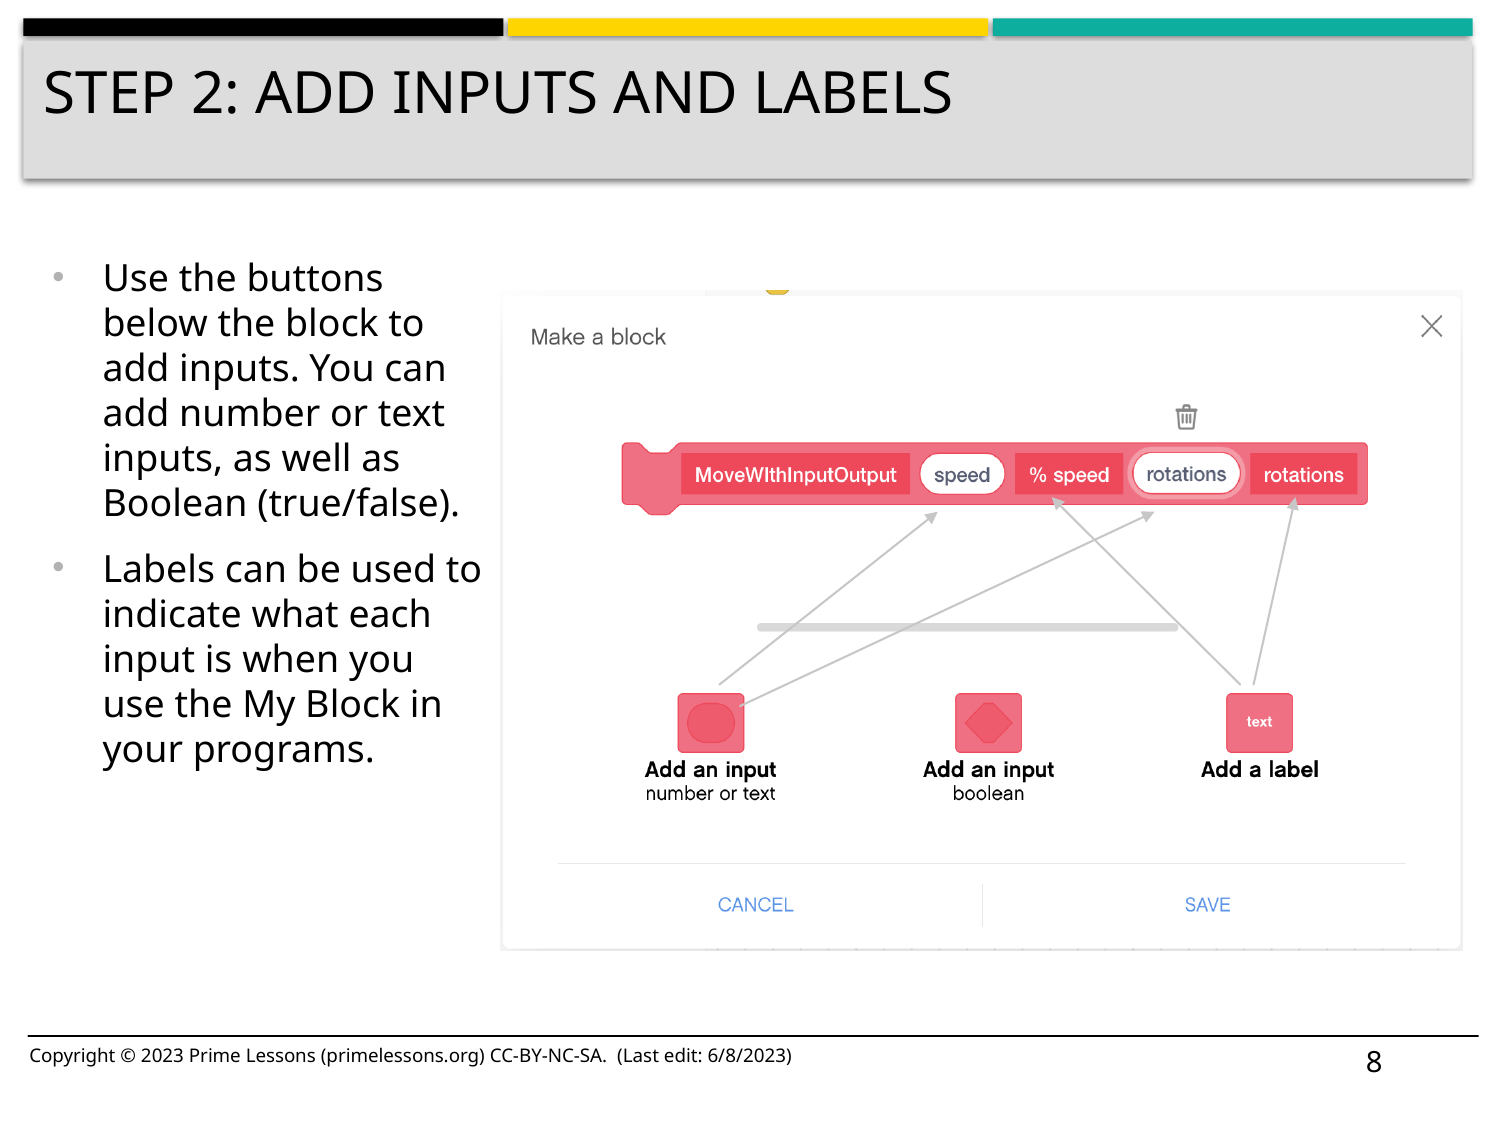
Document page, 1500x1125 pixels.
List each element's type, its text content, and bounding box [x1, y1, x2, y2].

slide_number 8 [1351, 1036, 1478, 1097]
list Use the buttons below the block to add inputs. You can add number or text inputs, as well as Boolean (true/false). Labels can be used to indicate what each input is when you use the My Block in your programs. [37, 246, 500, 1011]
title Step 2: Add Inputs and Labels [28, 48, 1464, 172]
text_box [499, 289, 1464, 952]
footer Copyright © 2023 Prime Lessons (primelessons.org) CC-BY-NC-SA. (Last edit: 6/8/2023) [14, 1036, 814, 1097]
